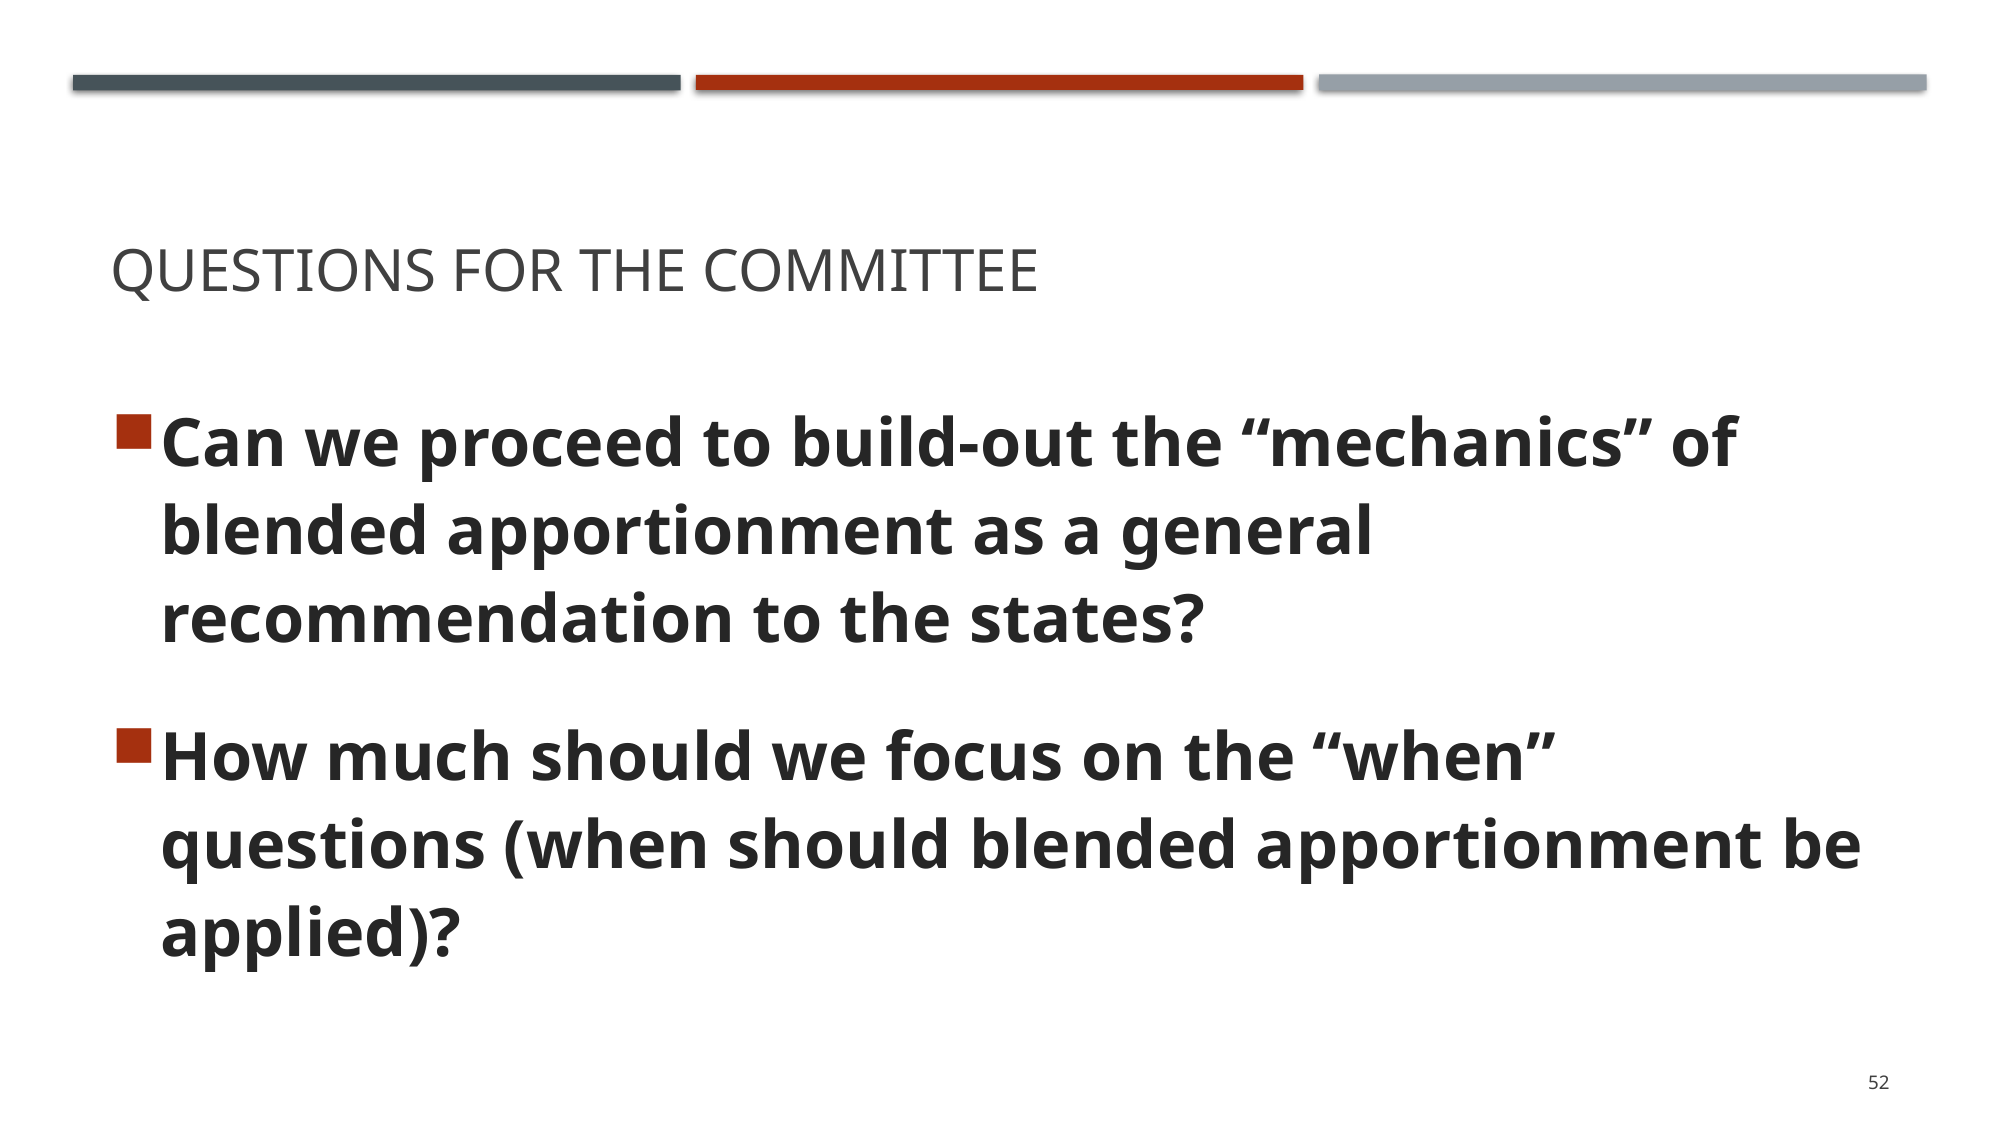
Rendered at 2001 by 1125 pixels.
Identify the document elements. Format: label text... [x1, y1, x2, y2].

title Questions for the Committee [95, 115, 1905, 311]
slide_number 52 [1732, 1053, 1905, 1114]
list Can we proceed to build-out the “mechanics” of blended apportionment as a general recommendation to the states? How much should we focus on the “when” questions (when should blended apportionment be applied)? [95, 383, 1905, 981]
